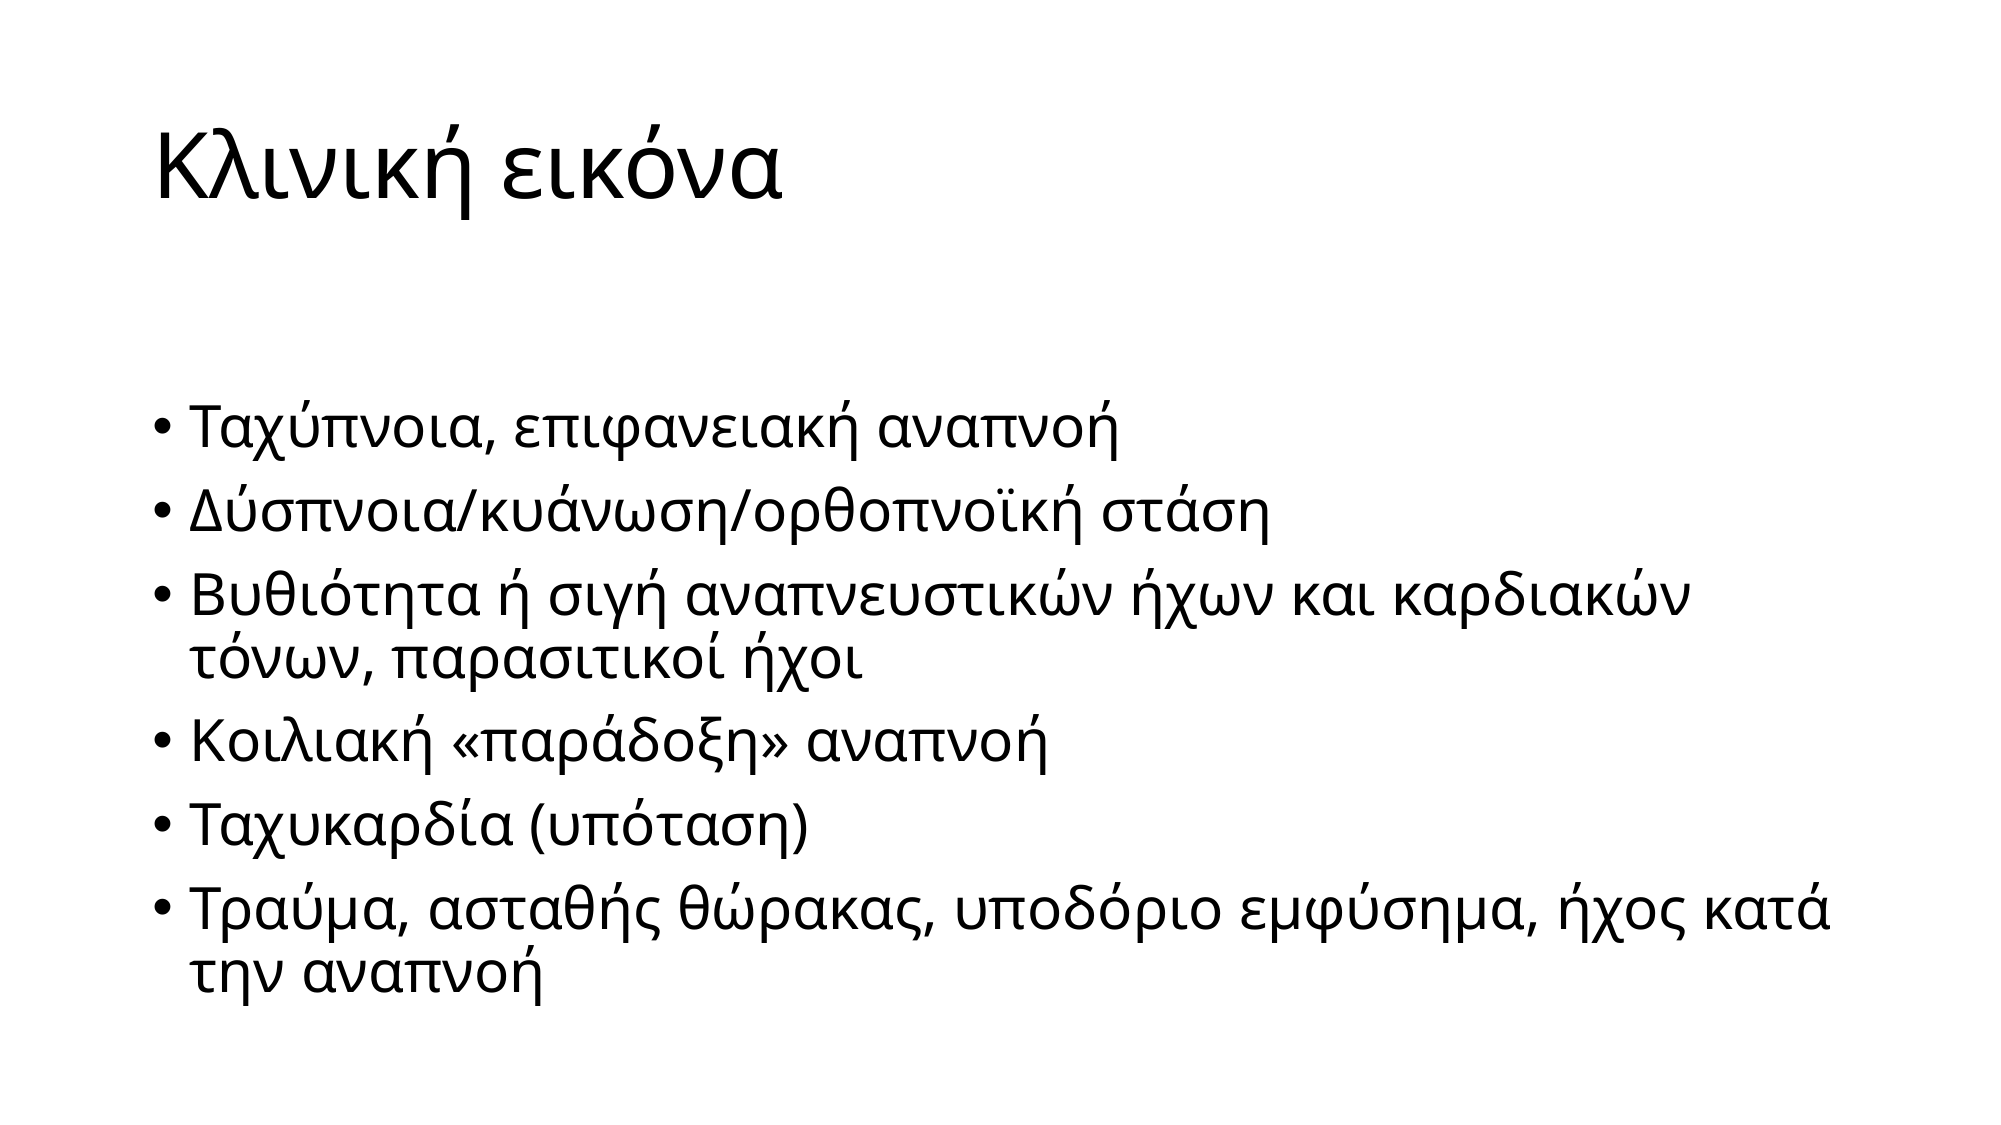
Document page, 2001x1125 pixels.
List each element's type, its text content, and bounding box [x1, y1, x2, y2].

title Κλινική εικόνα [137, 59, 1863, 278]
list Ταχύπνοια, επιφανειακή αναπνοή Δύσπνοια/κυάνωση/ορθοπνοϊκή στάση Βυθιότητα ή σιγή αναπνευστικών ήχων και καρδιακών τόνων, παρασιτικοί ήχοι Κοιλιακή «παράδοξη» αναπνοή Ταχυκαρδία (υπόταση) Τραύμα, ασταθής θώρακας, υποδόριο εμφύσημα, ήχος κατά την αναπνοή [137, 299, 1863, 1014]
